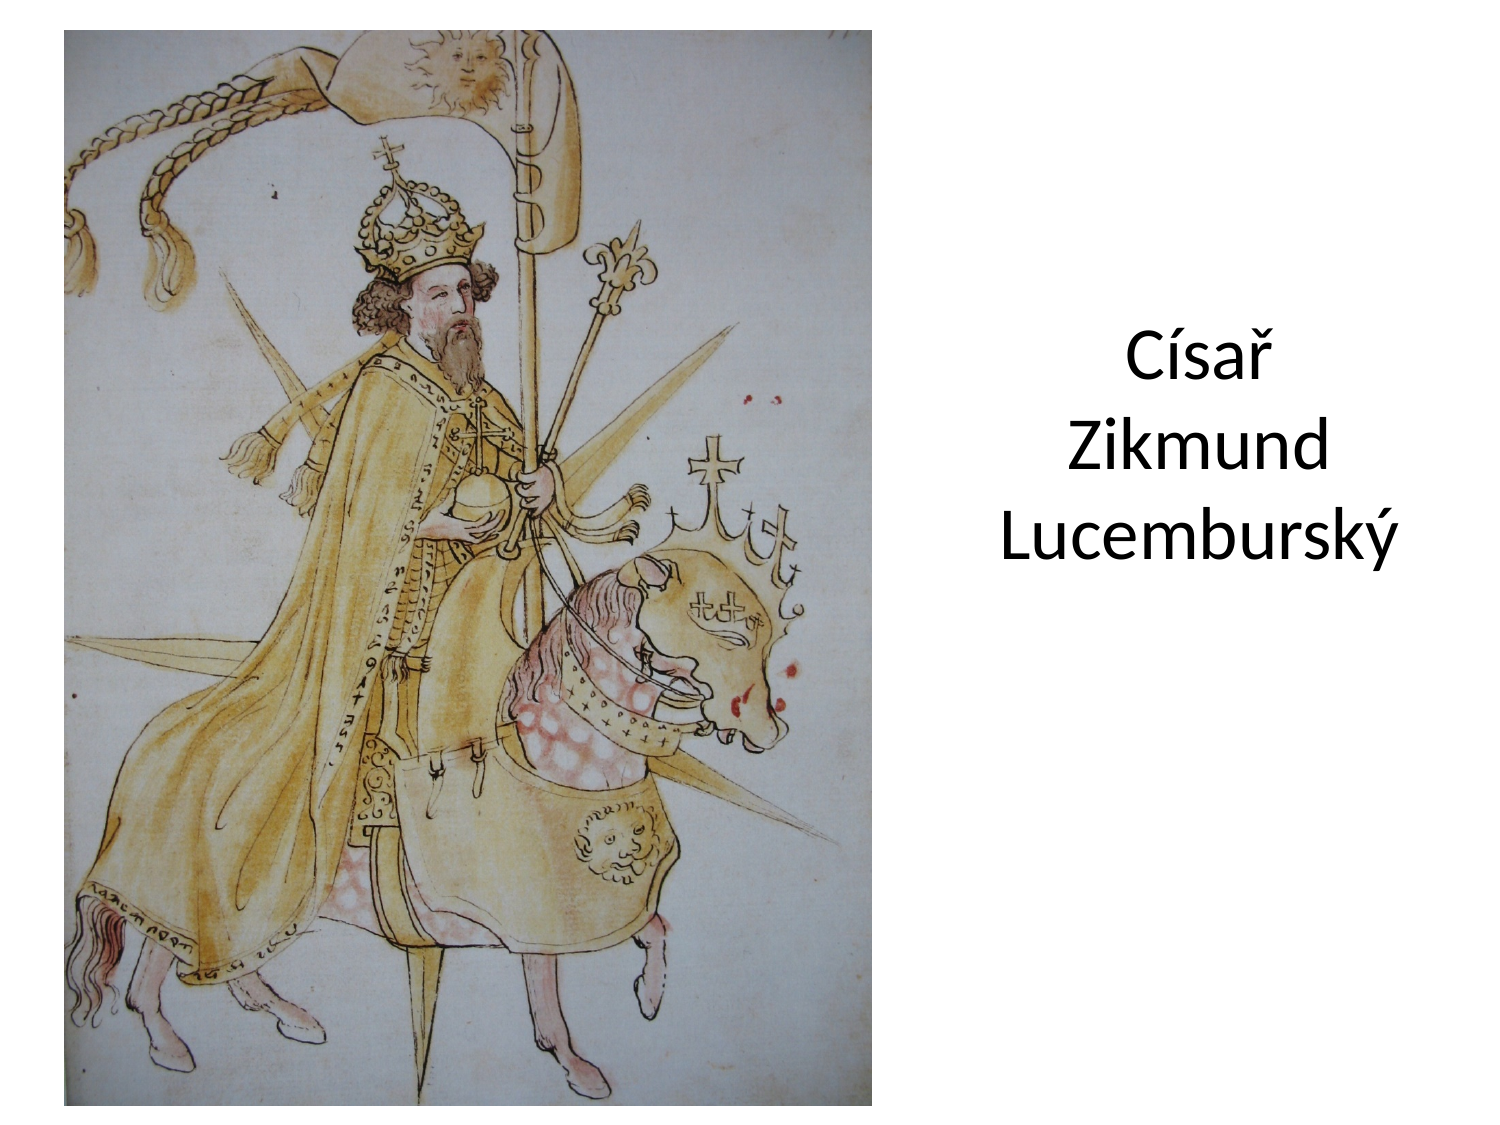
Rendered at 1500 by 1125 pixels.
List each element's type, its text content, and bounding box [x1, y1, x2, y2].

title Císař Zikmund Lucemburský [974, 45, 1425, 835]
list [64, 30, 872, 1107]
